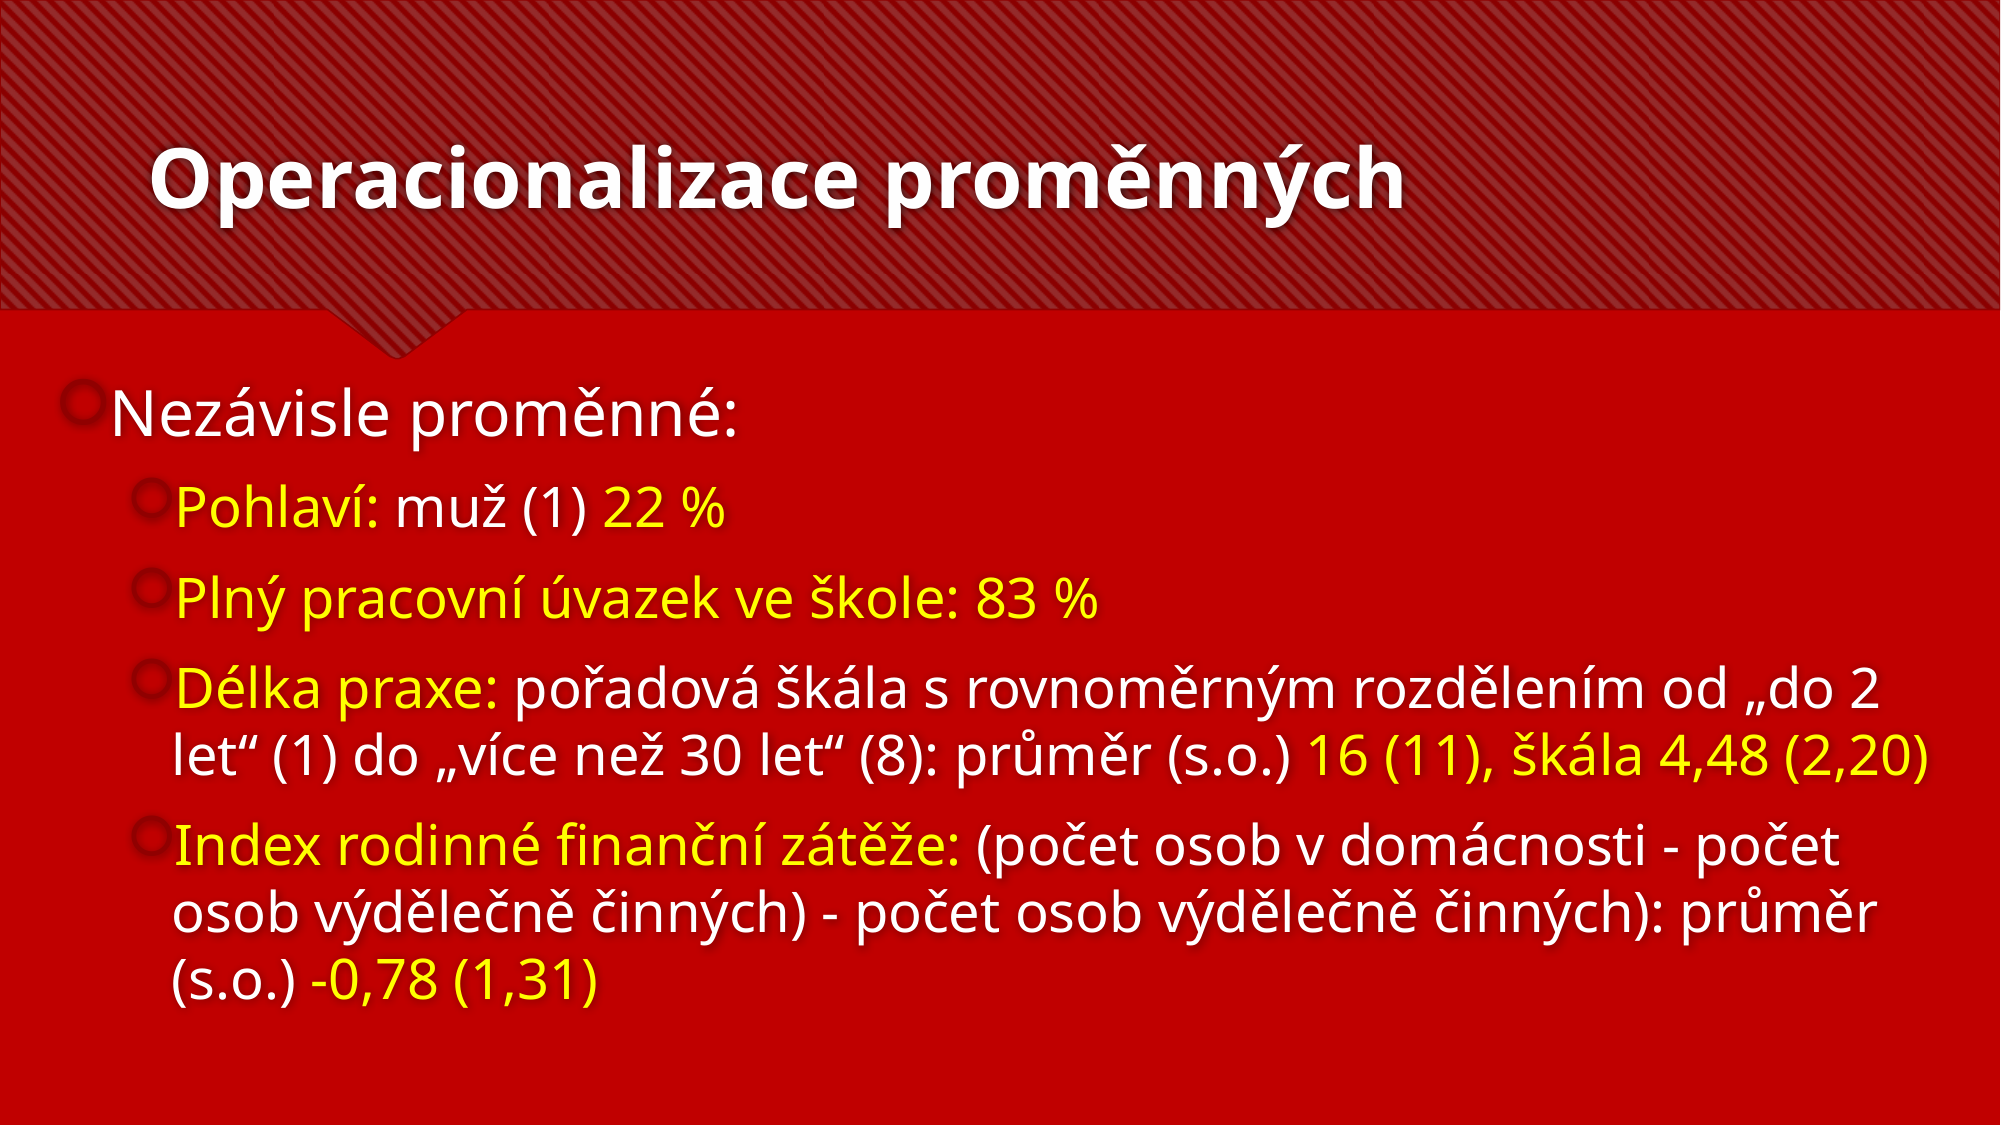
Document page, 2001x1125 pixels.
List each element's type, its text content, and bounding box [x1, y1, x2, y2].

list Nezávisle proměnné: Pohlaví: muž (1) 22 % Plný pracovní úvazek ve škole: 83 % Délka praxe: pořadová škála s rovnoměrným rozdělením od „do 2 let“ (1) do „více než 30 let“ (8): průměr (s.o.) 16 (11), škála 4,48 (2,20) Index rodinné finanční zátěže: (počet osob v domácnosti - počet osob výdělečně činných) - počet osob výdělečně činných): průměr (s.o.) -0,78 (1,31) [39, 364, 1960, 1091]
title Operacionalizace proměnných [132, 73, 1868, 233]
